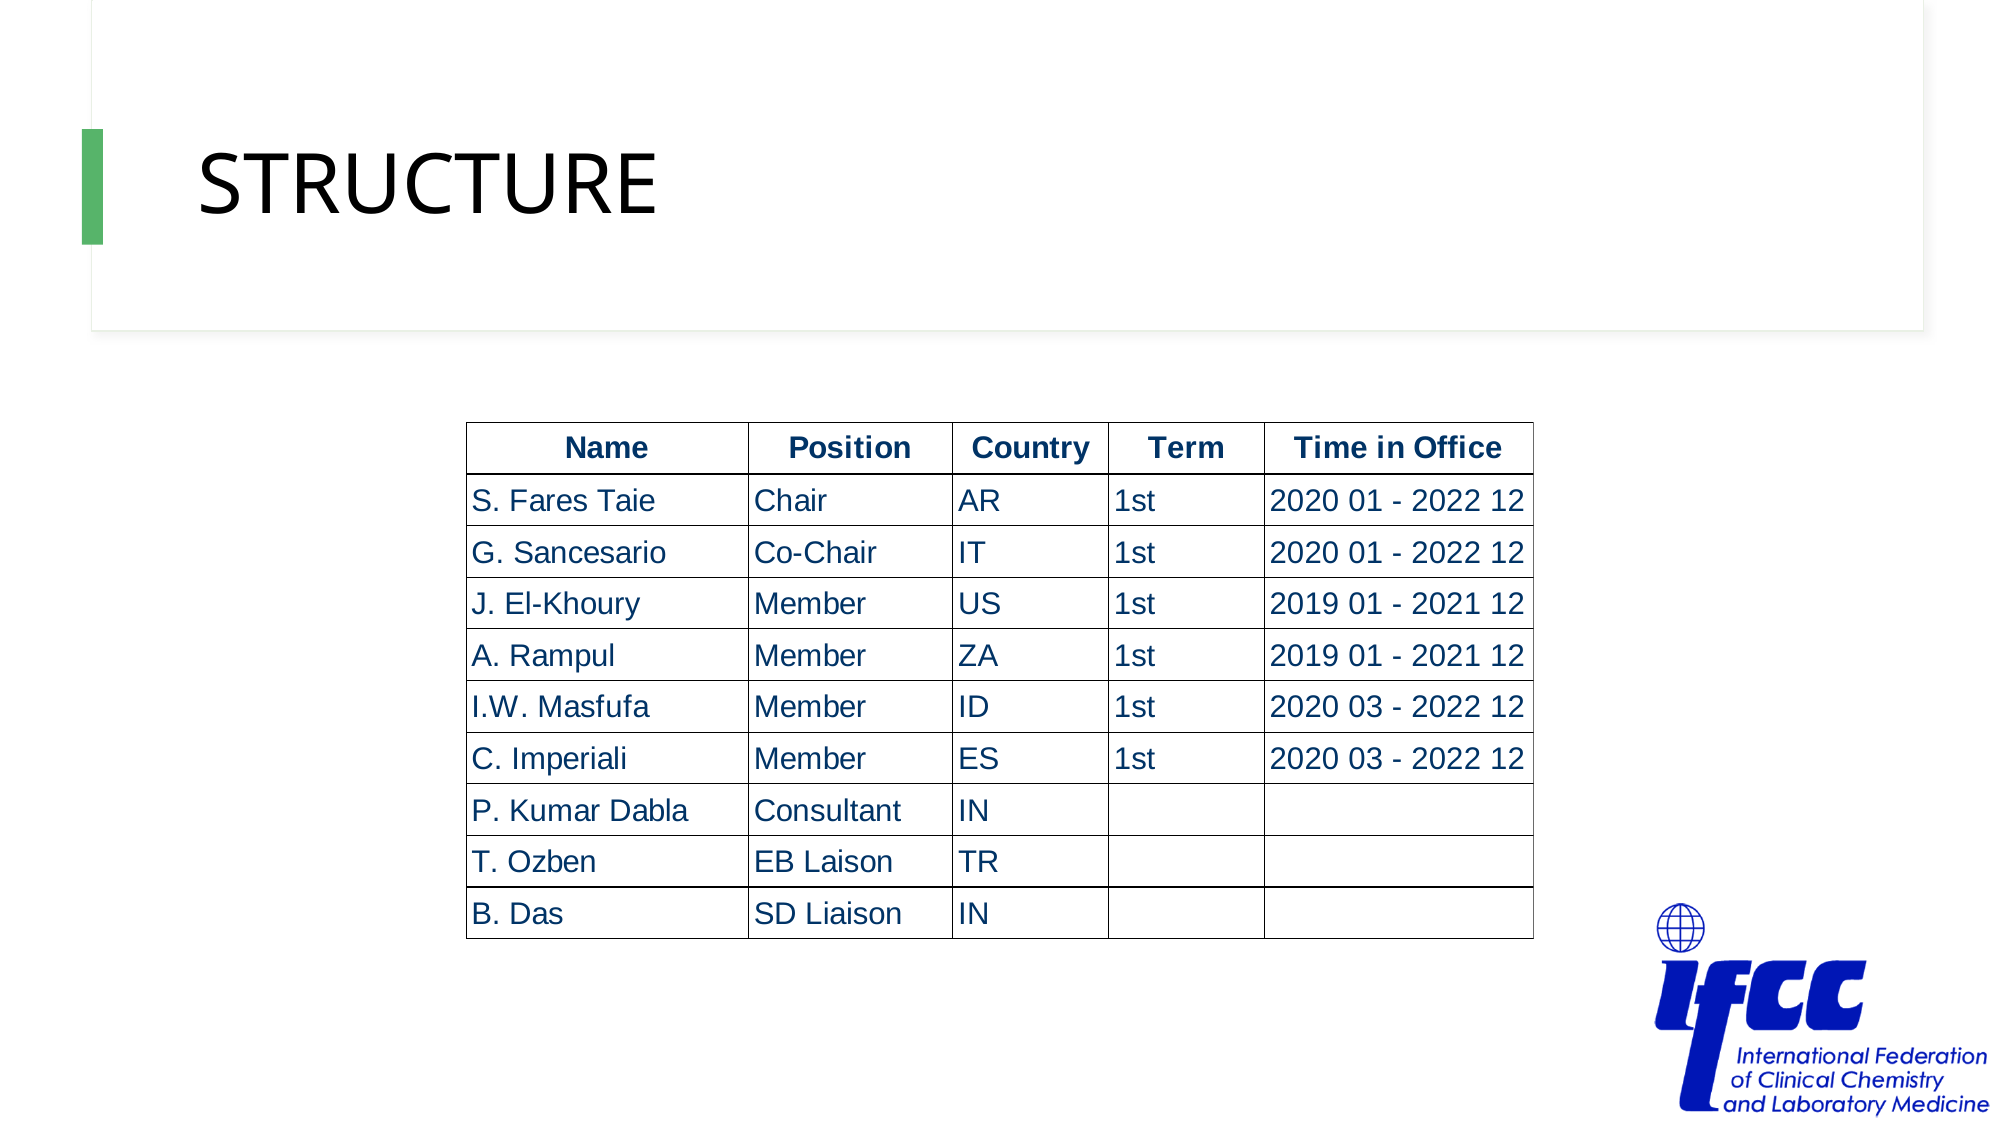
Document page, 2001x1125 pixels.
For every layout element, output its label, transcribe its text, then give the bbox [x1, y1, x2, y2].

picture [1644, 900, 2000, 1125]
title STRUCTURE [183, 90, 1851, 284]
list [465, 421, 1535, 940]
